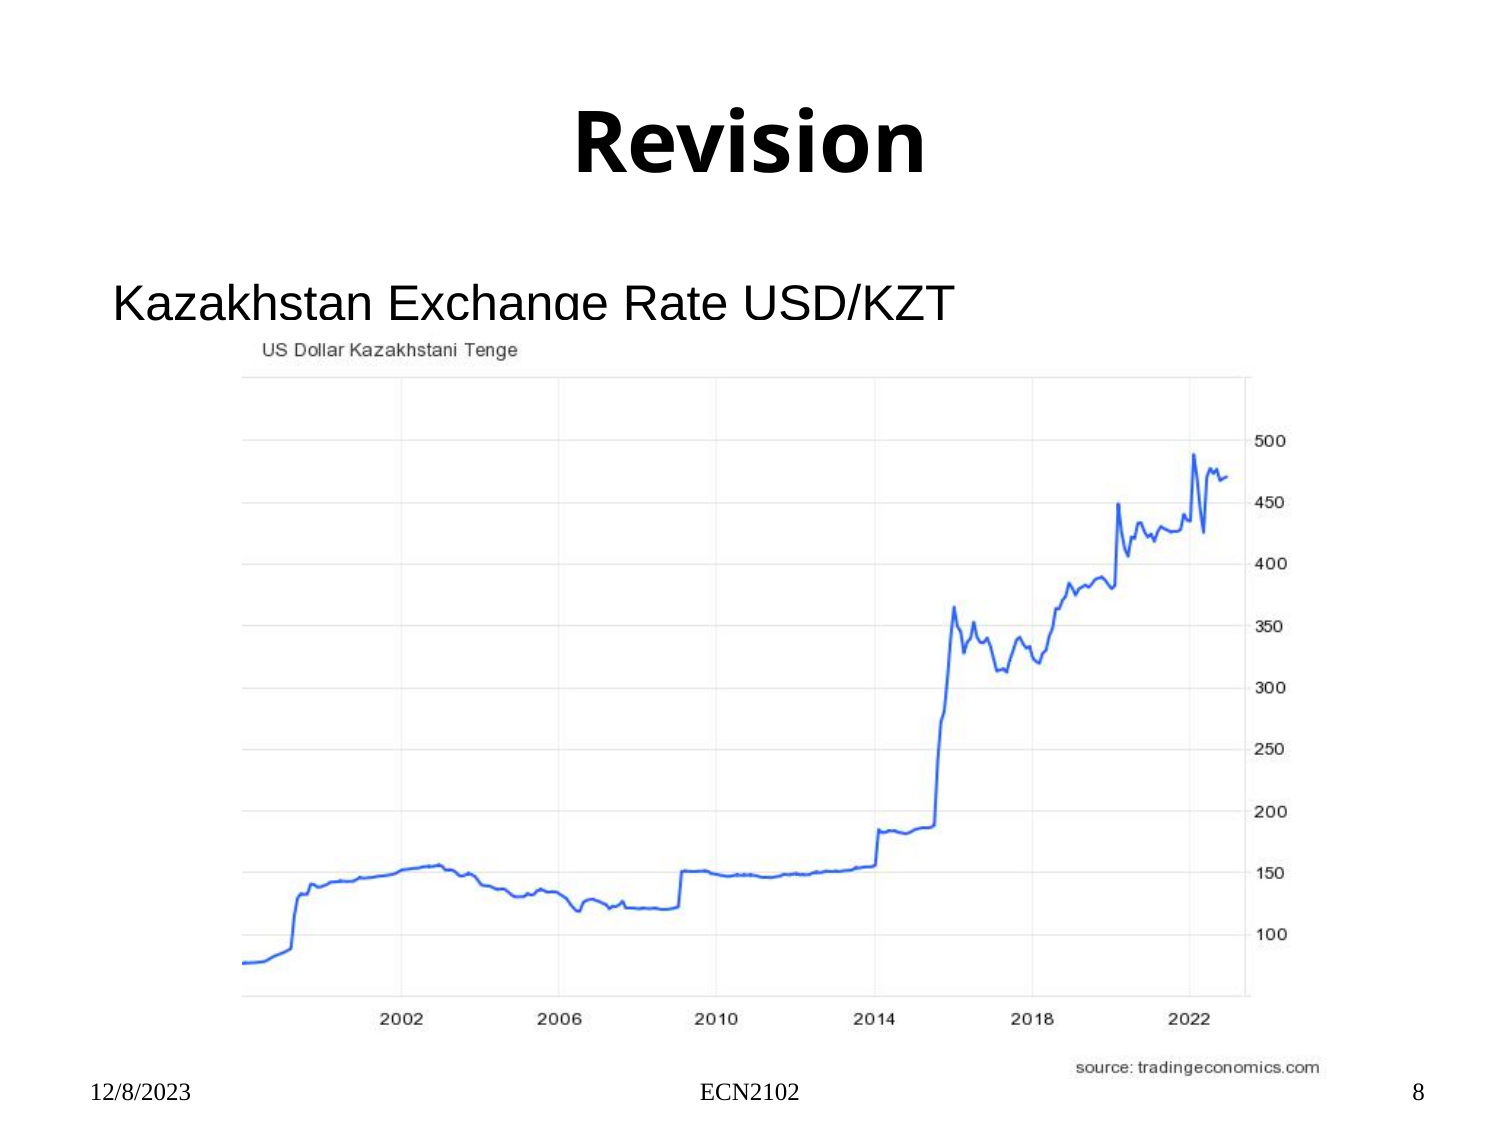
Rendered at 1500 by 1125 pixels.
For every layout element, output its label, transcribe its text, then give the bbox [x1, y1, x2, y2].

slide_number 8 [1366, 1052, 1425, 1113]
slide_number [75, 1052, 262, 1113]
list Kazakhstan Exchange Rate USD/KZT [75, 262, 1425, 1035]
picture [241, 320, 1335, 1079]
title Revision [75, 45, 1425, 233]
